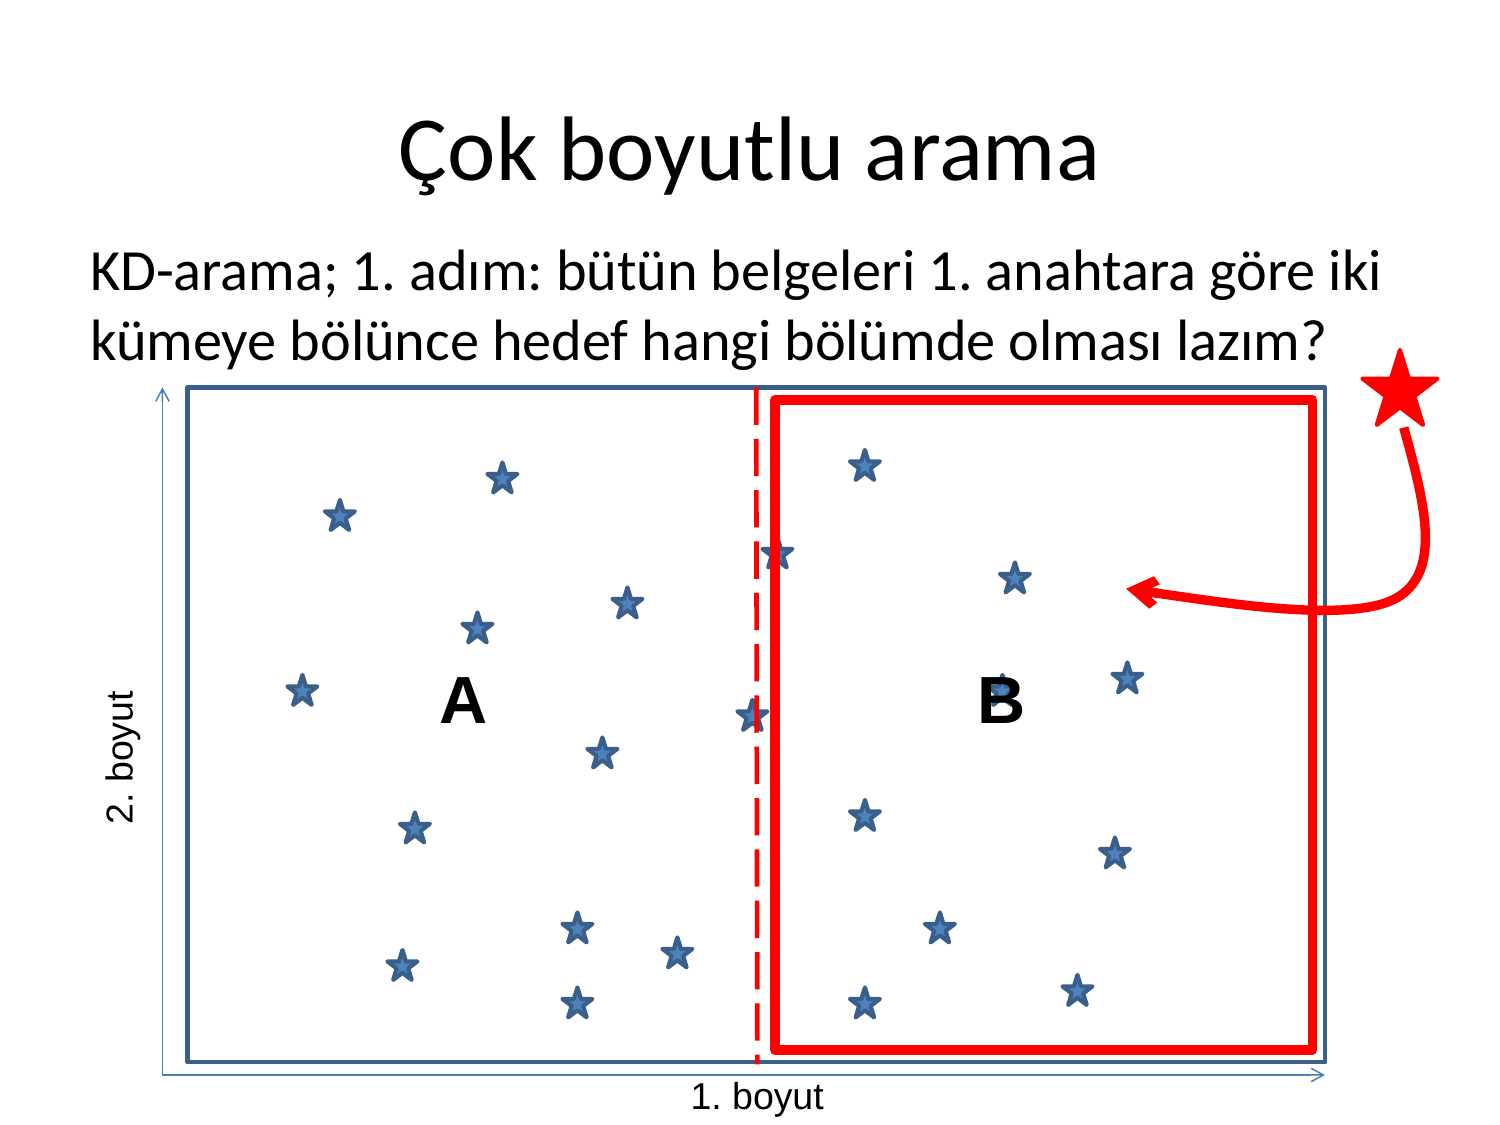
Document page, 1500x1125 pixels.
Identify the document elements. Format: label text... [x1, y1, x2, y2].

text_box [585, 735, 620, 770]
text_box [660, 935, 695, 970]
text_box 1. boyut [675, 1064, 754, 1074]
text_box [773, 398, 1314, 1052]
text_box [560, 985, 595, 1020]
list KD-arama; 1. adım: bütün belgeleri 1. anahtara göre iki kümeye bölünce hedef hangi bölümde olması lazım? [74, 224, 1426, 1026]
text_box 1. boyut [675, 1084, 839, 1125]
text_box [762, 709, 770, 719]
title Çok boyutlu arama [74, 49, 1426, 224]
text_box [460, 610, 495, 645]
text_box [1360, 347, 1440, 427]
text_box [285, 672, 320, 707]
text_box 1. boyut [759, 1064, 839, 1074]
text_box [735, 700, 750, 732]
text_box [322, 497, 357, 532]
text_box [560, 910, 595, 945]
text_box [762, 544, 773, 570]
text_box [185, 385, 1327, 1064]
text_box 2. boyut [87, 676, 148, 839]
text_box [385, 947, 420, 982]
text_box [610, 585, 645, 620]
text_box [1126, 427, 1427, 611]
text_box [485, 460, 520, 495]
text_box [397, 810, 432, 845]
text_box A [424, 649, 528, 745]
